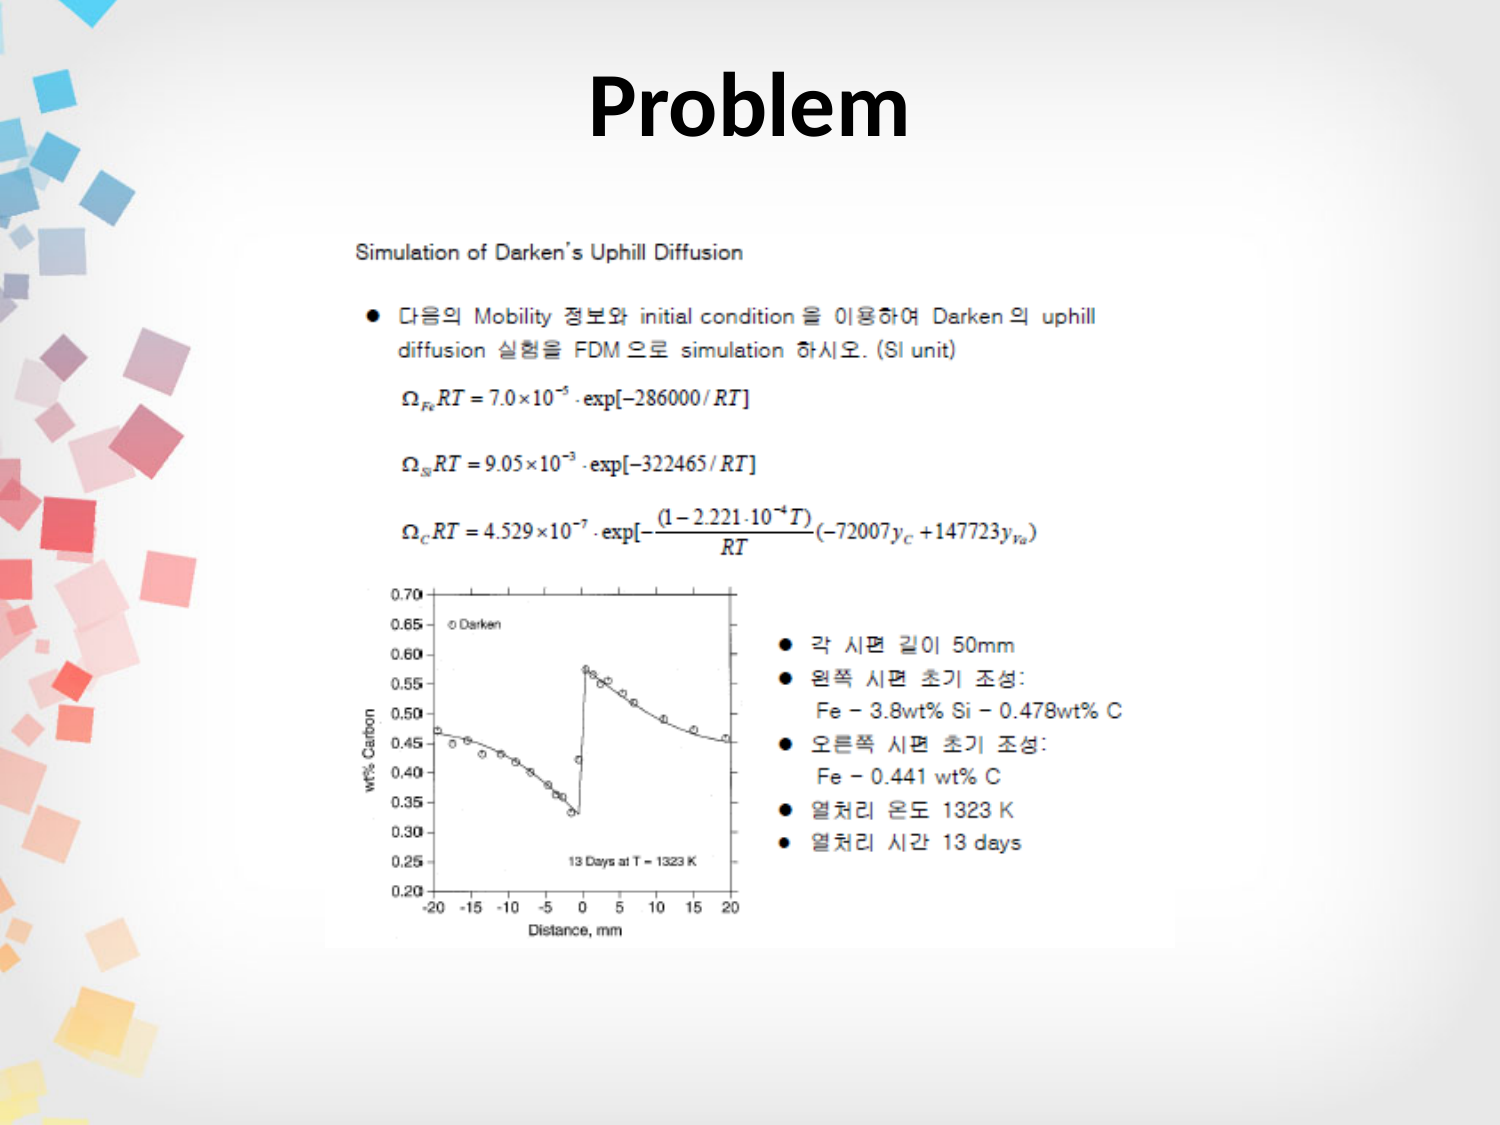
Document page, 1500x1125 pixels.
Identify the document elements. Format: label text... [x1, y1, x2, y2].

picture [0, 0, 1500, 1125]
title Problem [75, 37, 1425, 163]
